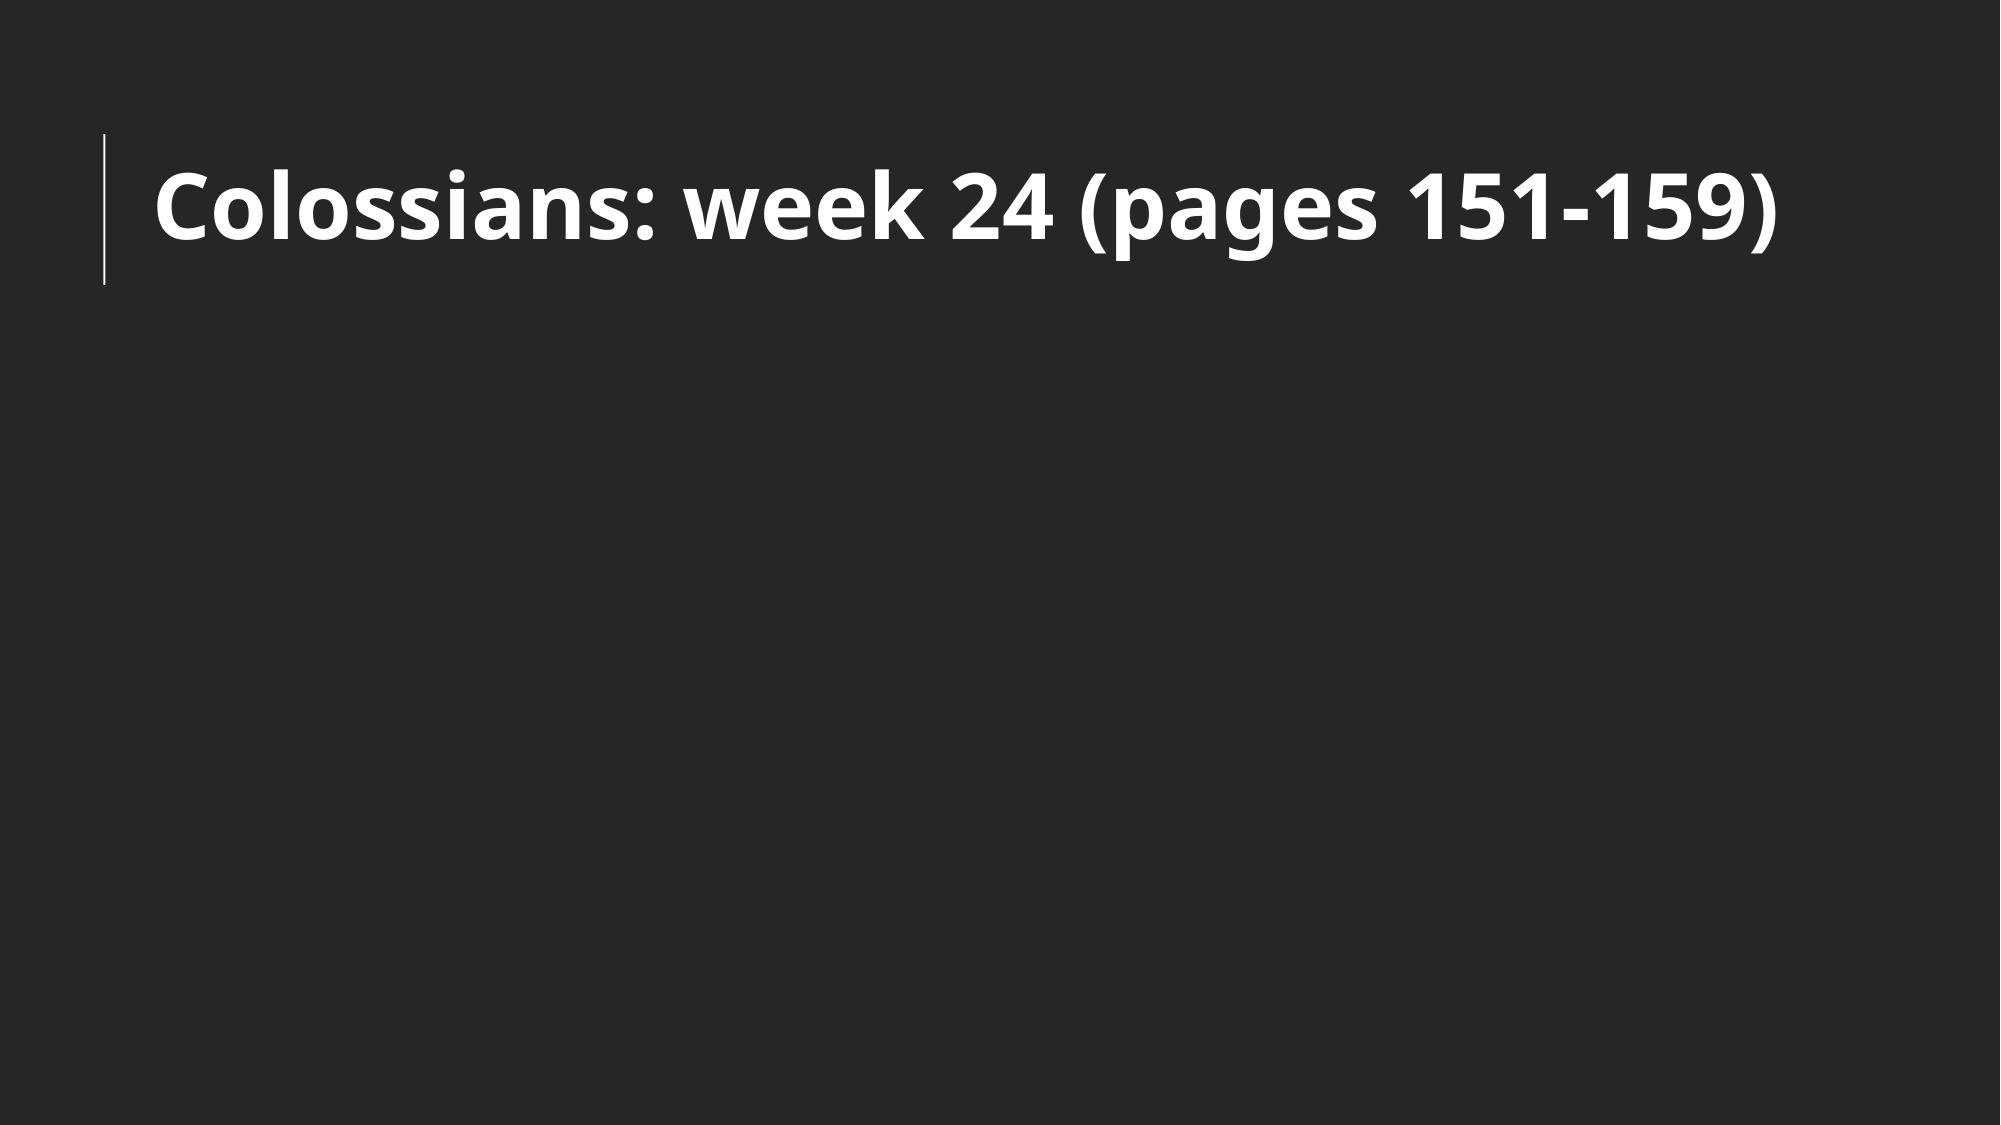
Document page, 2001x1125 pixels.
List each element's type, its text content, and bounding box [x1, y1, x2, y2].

title Colossians: week 24 (pages 151-159) [137, 101, 1863, 319]
picture [102, 134, 107, 285]
